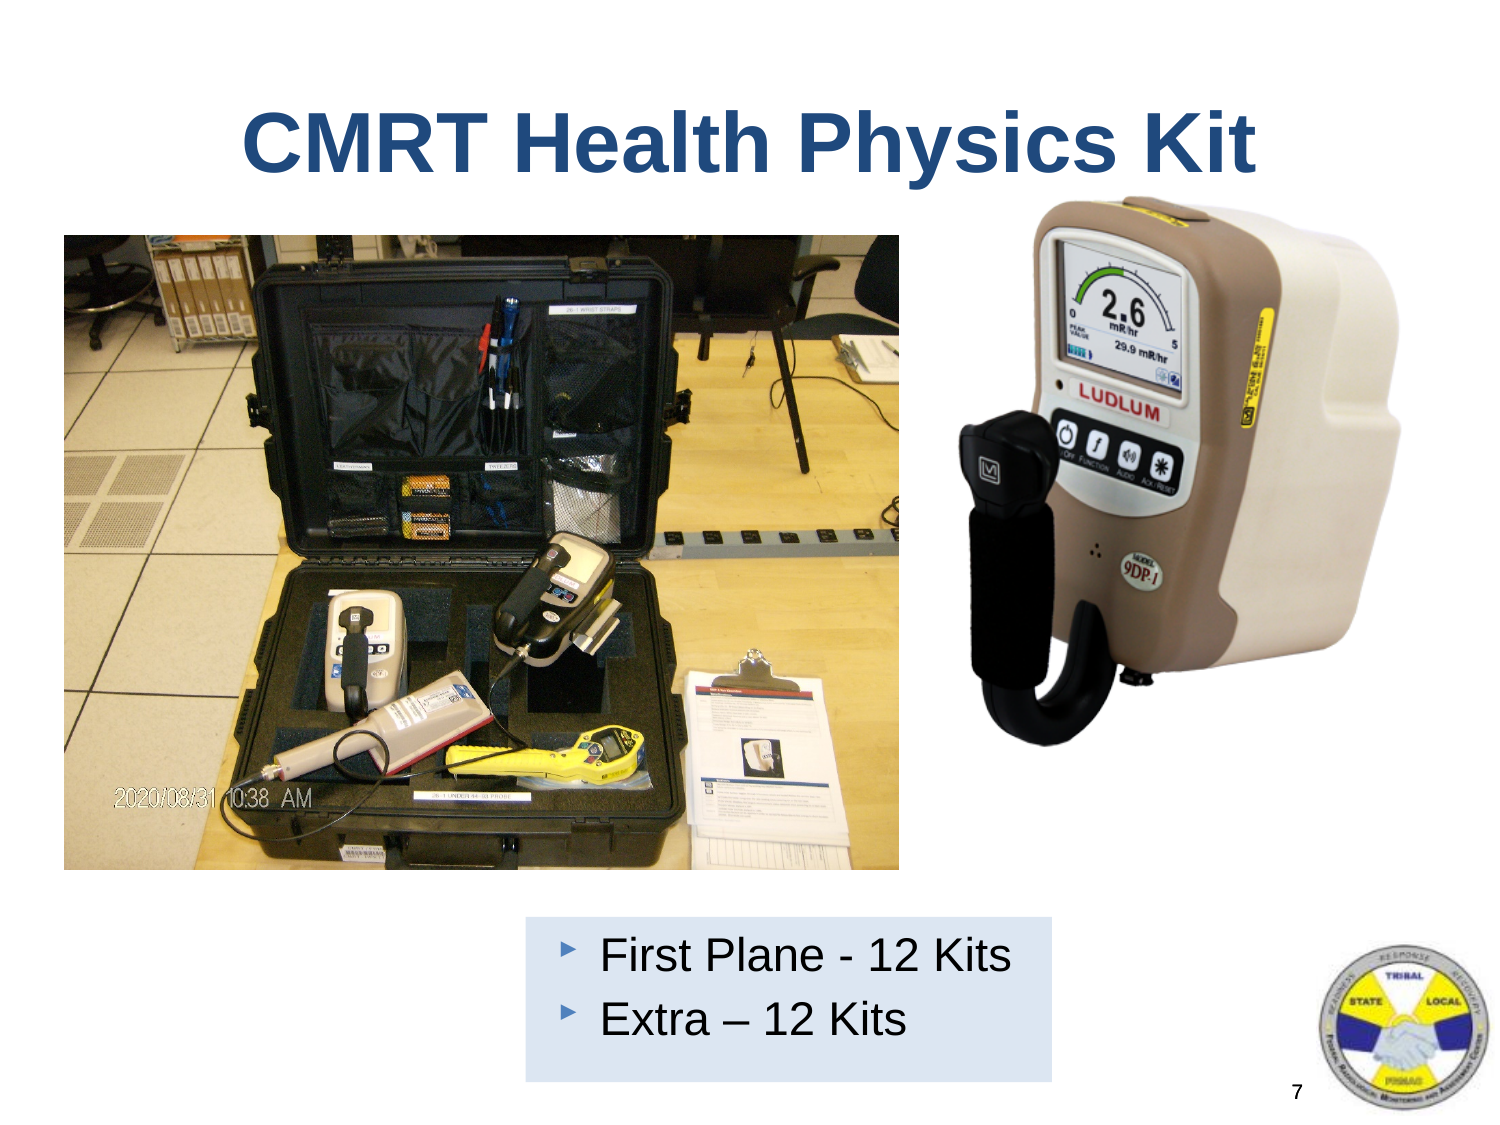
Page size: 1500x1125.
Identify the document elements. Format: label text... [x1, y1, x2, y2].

picture [1316, 940, 1495, 1116]
title CMRT Health Physics Kit [75, 45, 1425, 233]
list First Plane - 12 Kits Extra – 12 Kits [525, 916, 1052, 1083]
picture [915, 159, 1449, 757]
picture [64, 235, 899, 870]
